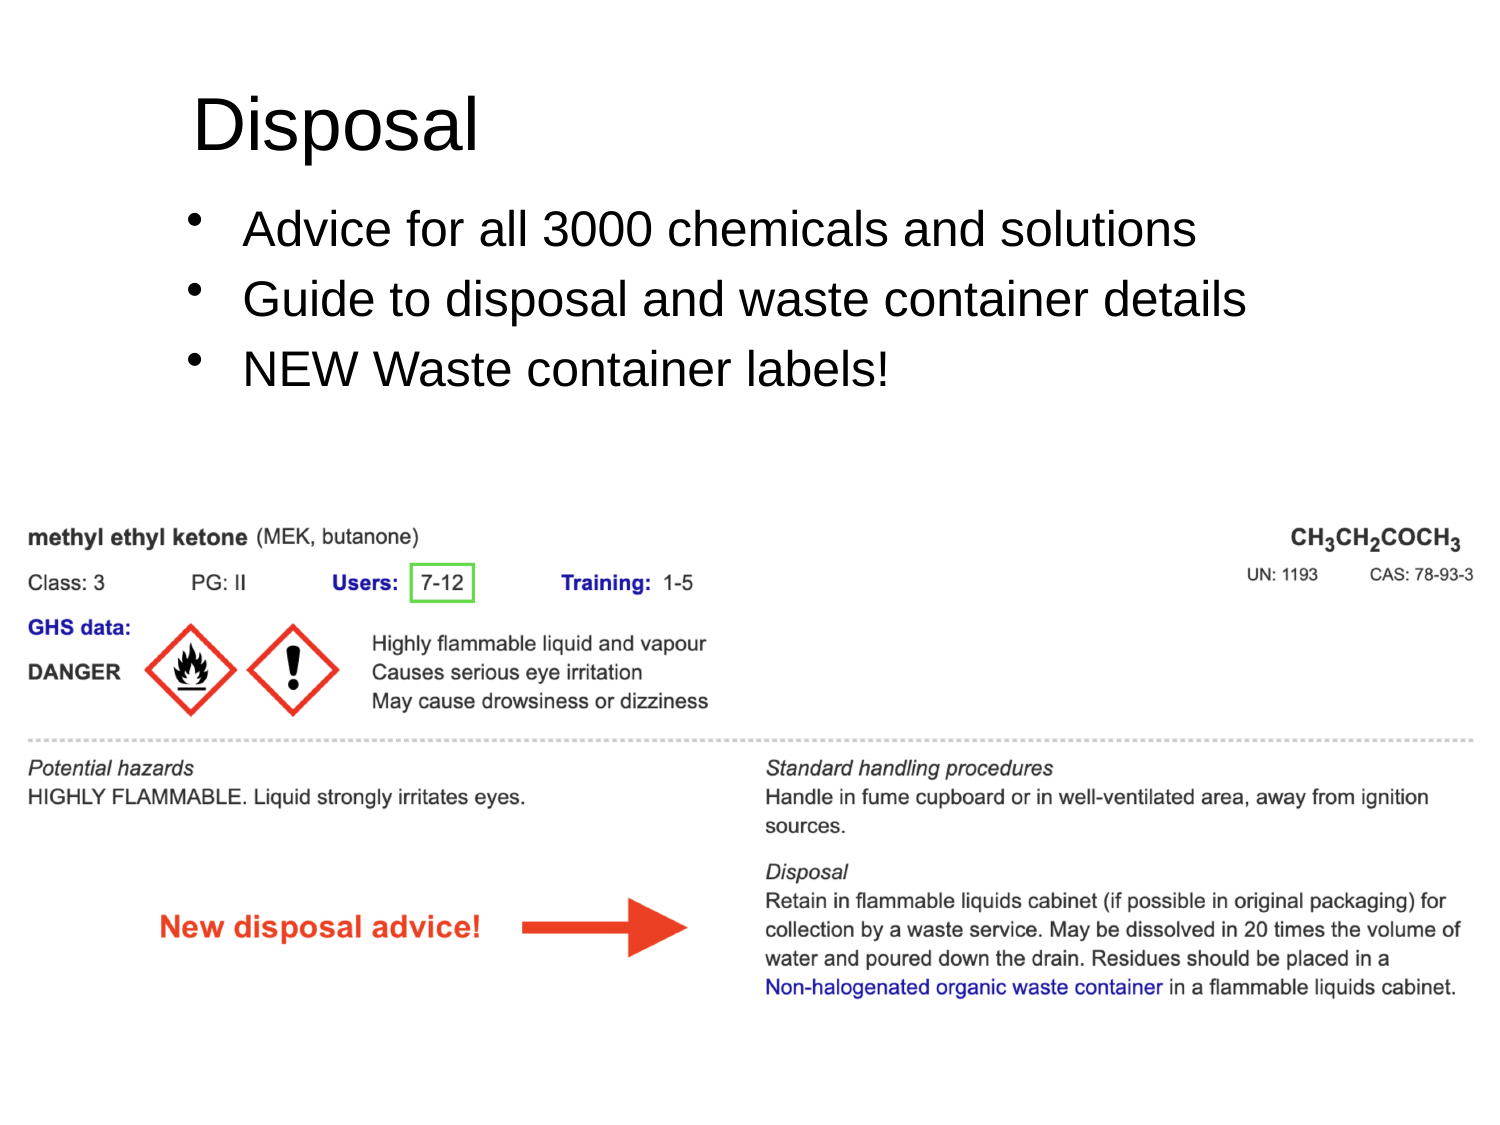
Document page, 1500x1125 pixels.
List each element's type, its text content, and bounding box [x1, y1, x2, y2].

title Disposal [0, 78, 974, 163]
picture [20, 514, 1480, 1021]
list Advice for all 3000 chemicals and solutions Guide to disposal and waste container details NEW Waste container labels! [171, 188, 1500, 350]
